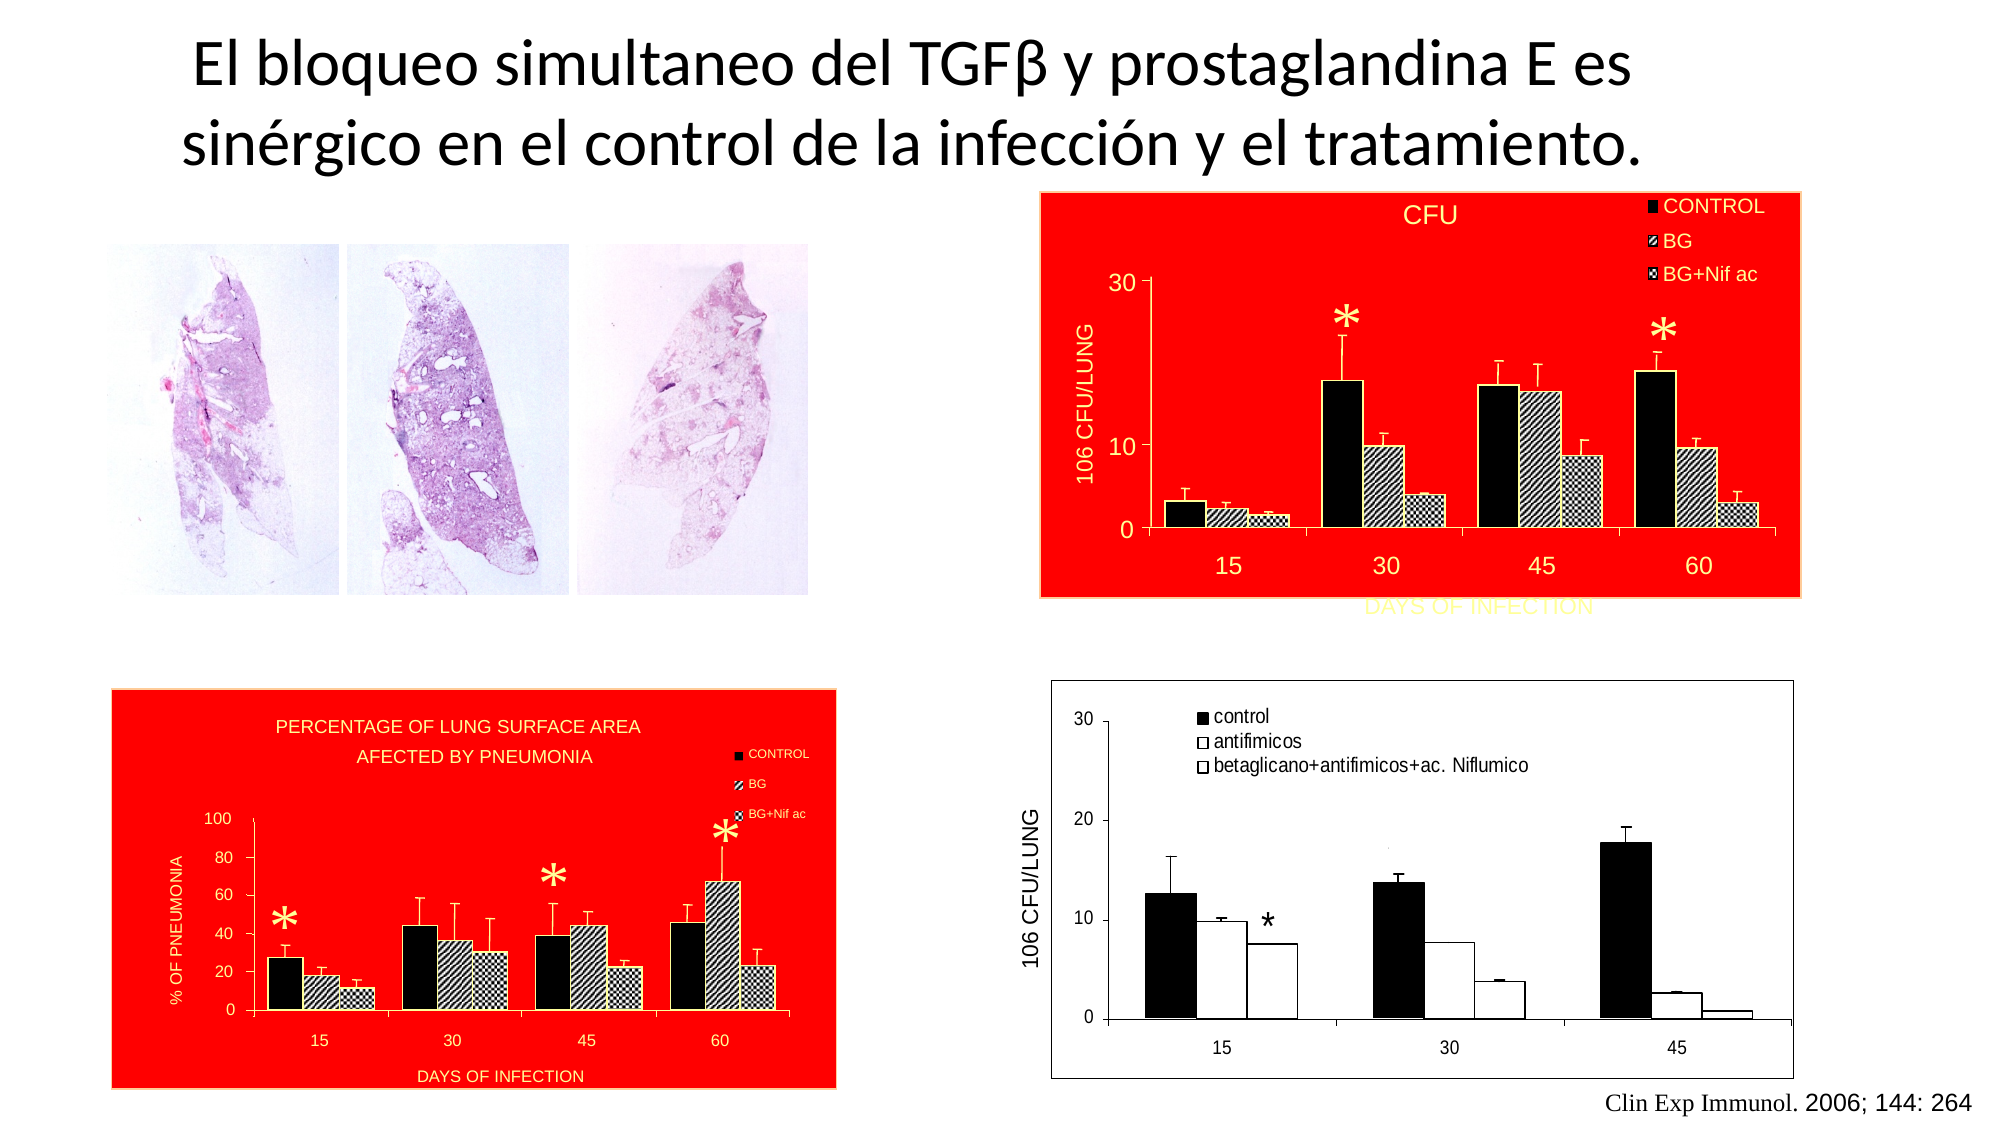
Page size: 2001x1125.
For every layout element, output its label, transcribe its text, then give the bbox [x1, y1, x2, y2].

text_box Clin Exp Immunol. 2006; 144: 264 [1590, 1079, 1989, 1125]
title El bloqueo simultaneo del TGFβ y prostaglandina E es sinérgico en el control de la infección y el tratamiento. [124, 5, 1702, 190]
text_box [106, 191, 1802, 1090]
